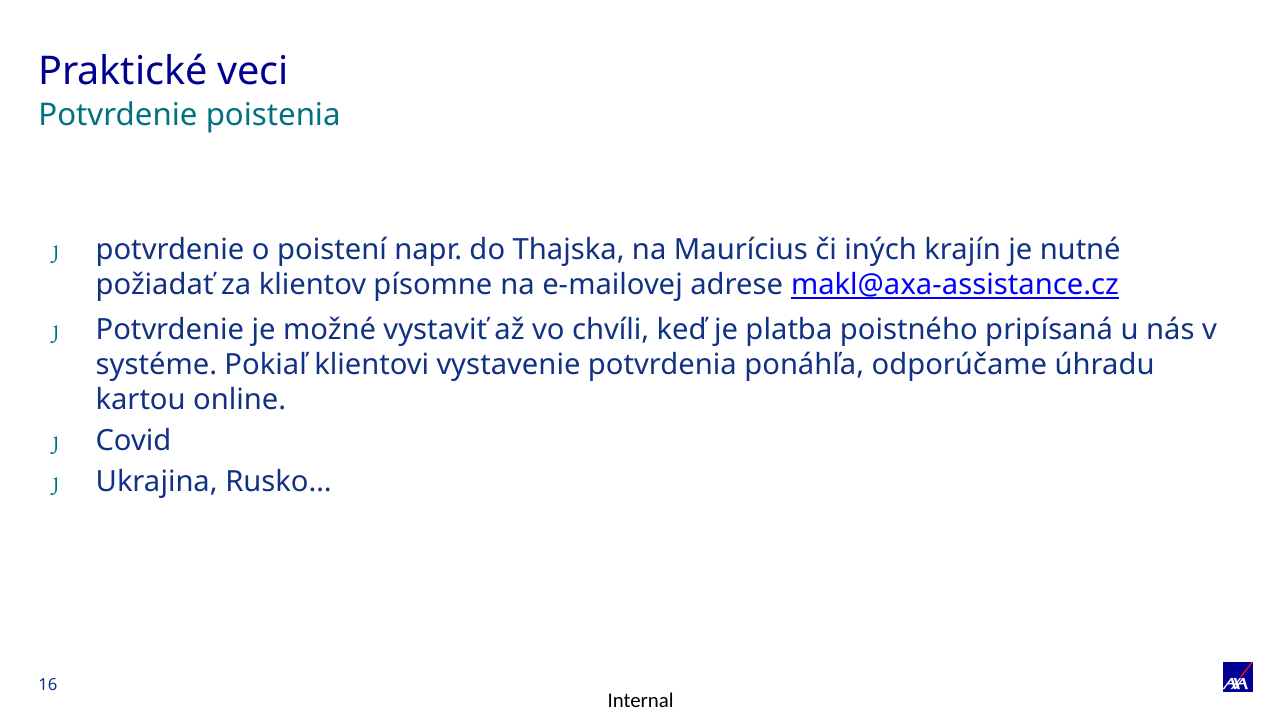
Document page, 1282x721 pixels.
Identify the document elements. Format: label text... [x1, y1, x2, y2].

slide_number 16 [38, 673, 74, 697]
list Potvrdenie poistenia [38, 94, 1244, 130]
picture [1223, 662, 1253, 692]
title Praktické veci [38, 45, 1244, 93]
list potvrdenie o poistení napr. do Thajska, na Maurícius či iných krajín je nutné požiadať za klientov písomne ​​na e-mailovej adrese makl@axa-assistance.cz Potvrdenie je možné vystaviť až vo chvíli, keď je platba poistného pripísaná u nás v systéme. Pokiaľ klientovi vystavenie potvrdenia ponáhľa, odporúčame úhradu kartou online. Covid Ukrajina, Rusko… [38, 222, 1238, 485]
